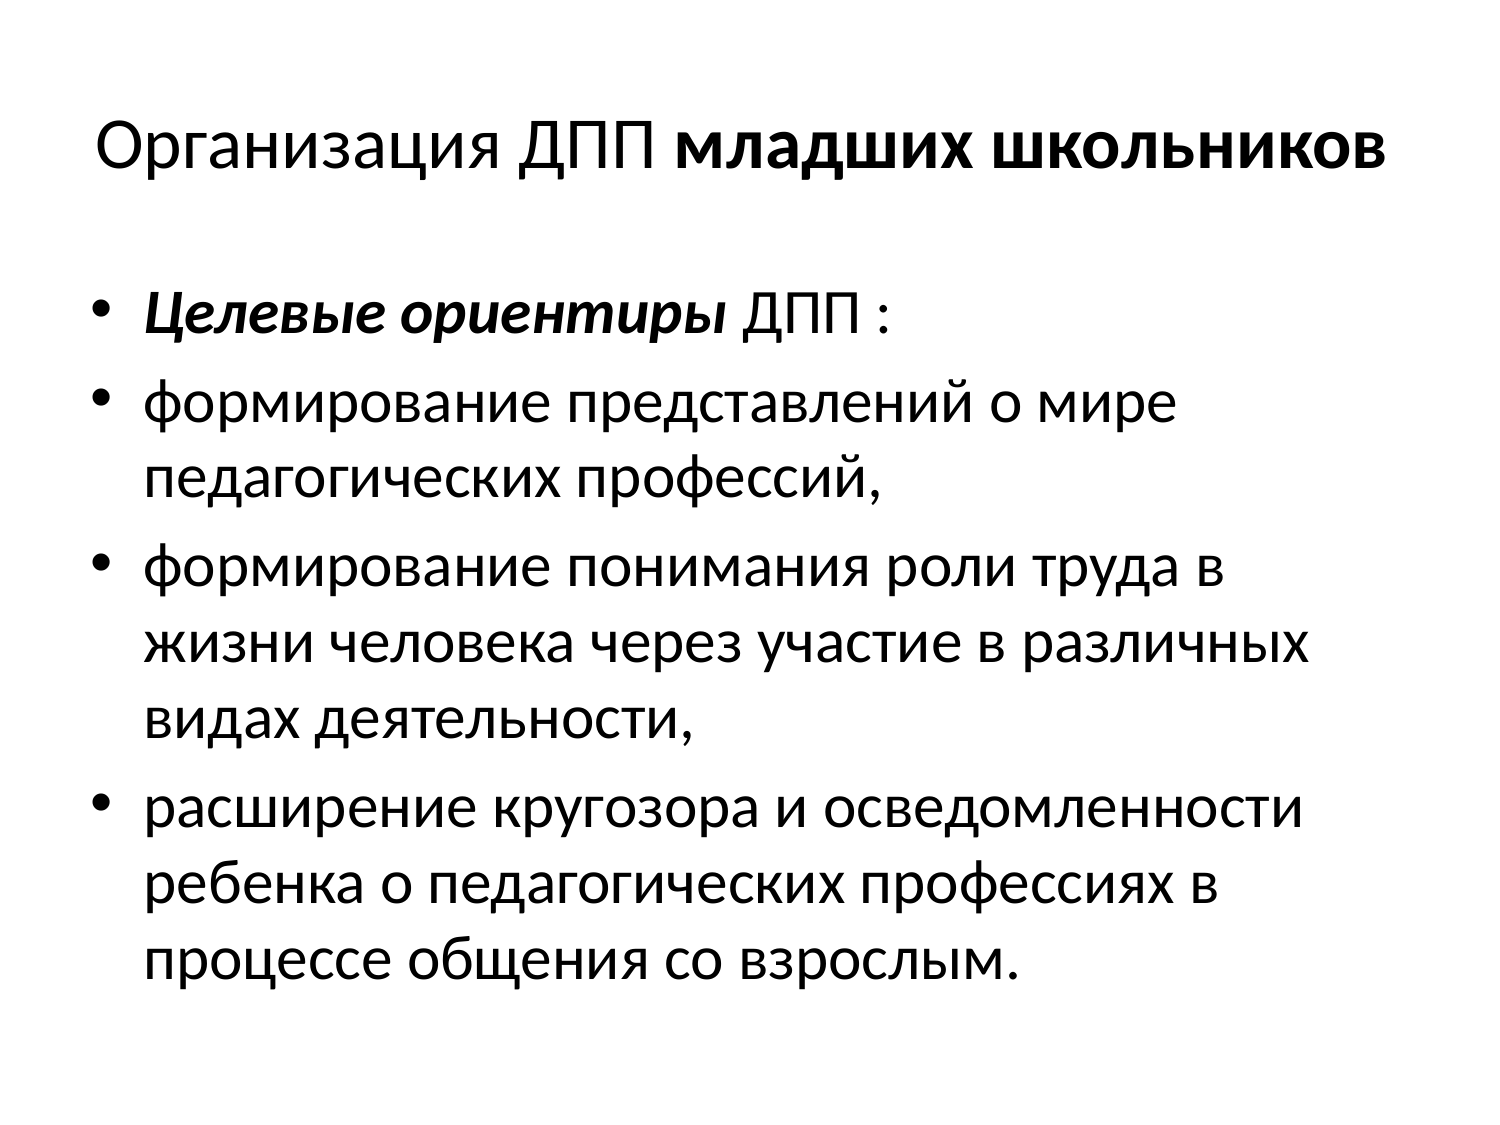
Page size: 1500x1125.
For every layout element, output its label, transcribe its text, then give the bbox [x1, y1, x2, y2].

list Целевые ориентиры ДПП : формирование представлений о мире педагогических профессий, формирование понимания роли труда в жизни человека через участие в различных видах деятельности, расширение кругозора и осведомленности ребенка о педагогических профессиях в процессе общения со взрослым. [75, 262, 1425, 1005]
title Организация ДПП младших школьников [75, 45, 1425, 233]
